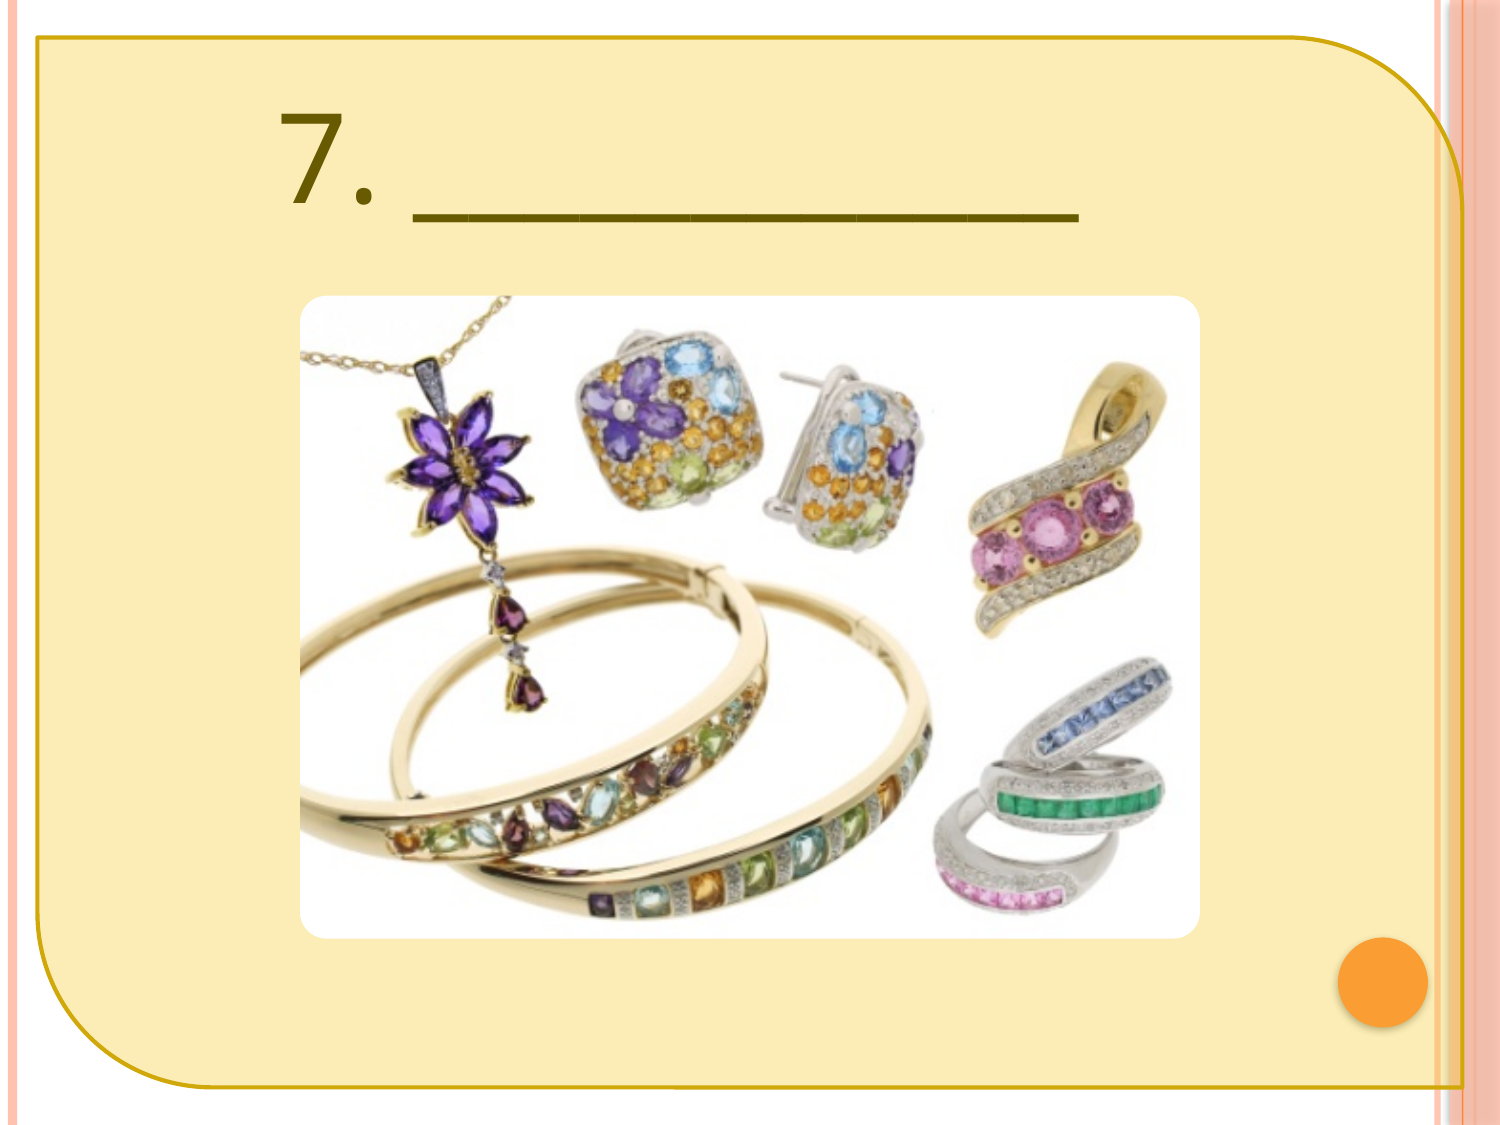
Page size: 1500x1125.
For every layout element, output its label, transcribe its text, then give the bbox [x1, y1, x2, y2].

text_box [35, 35, 1465, 1090]
picture [299, 295, 1201, 940]
text_box 7. ____________ [261, 70, 1425, 236]
